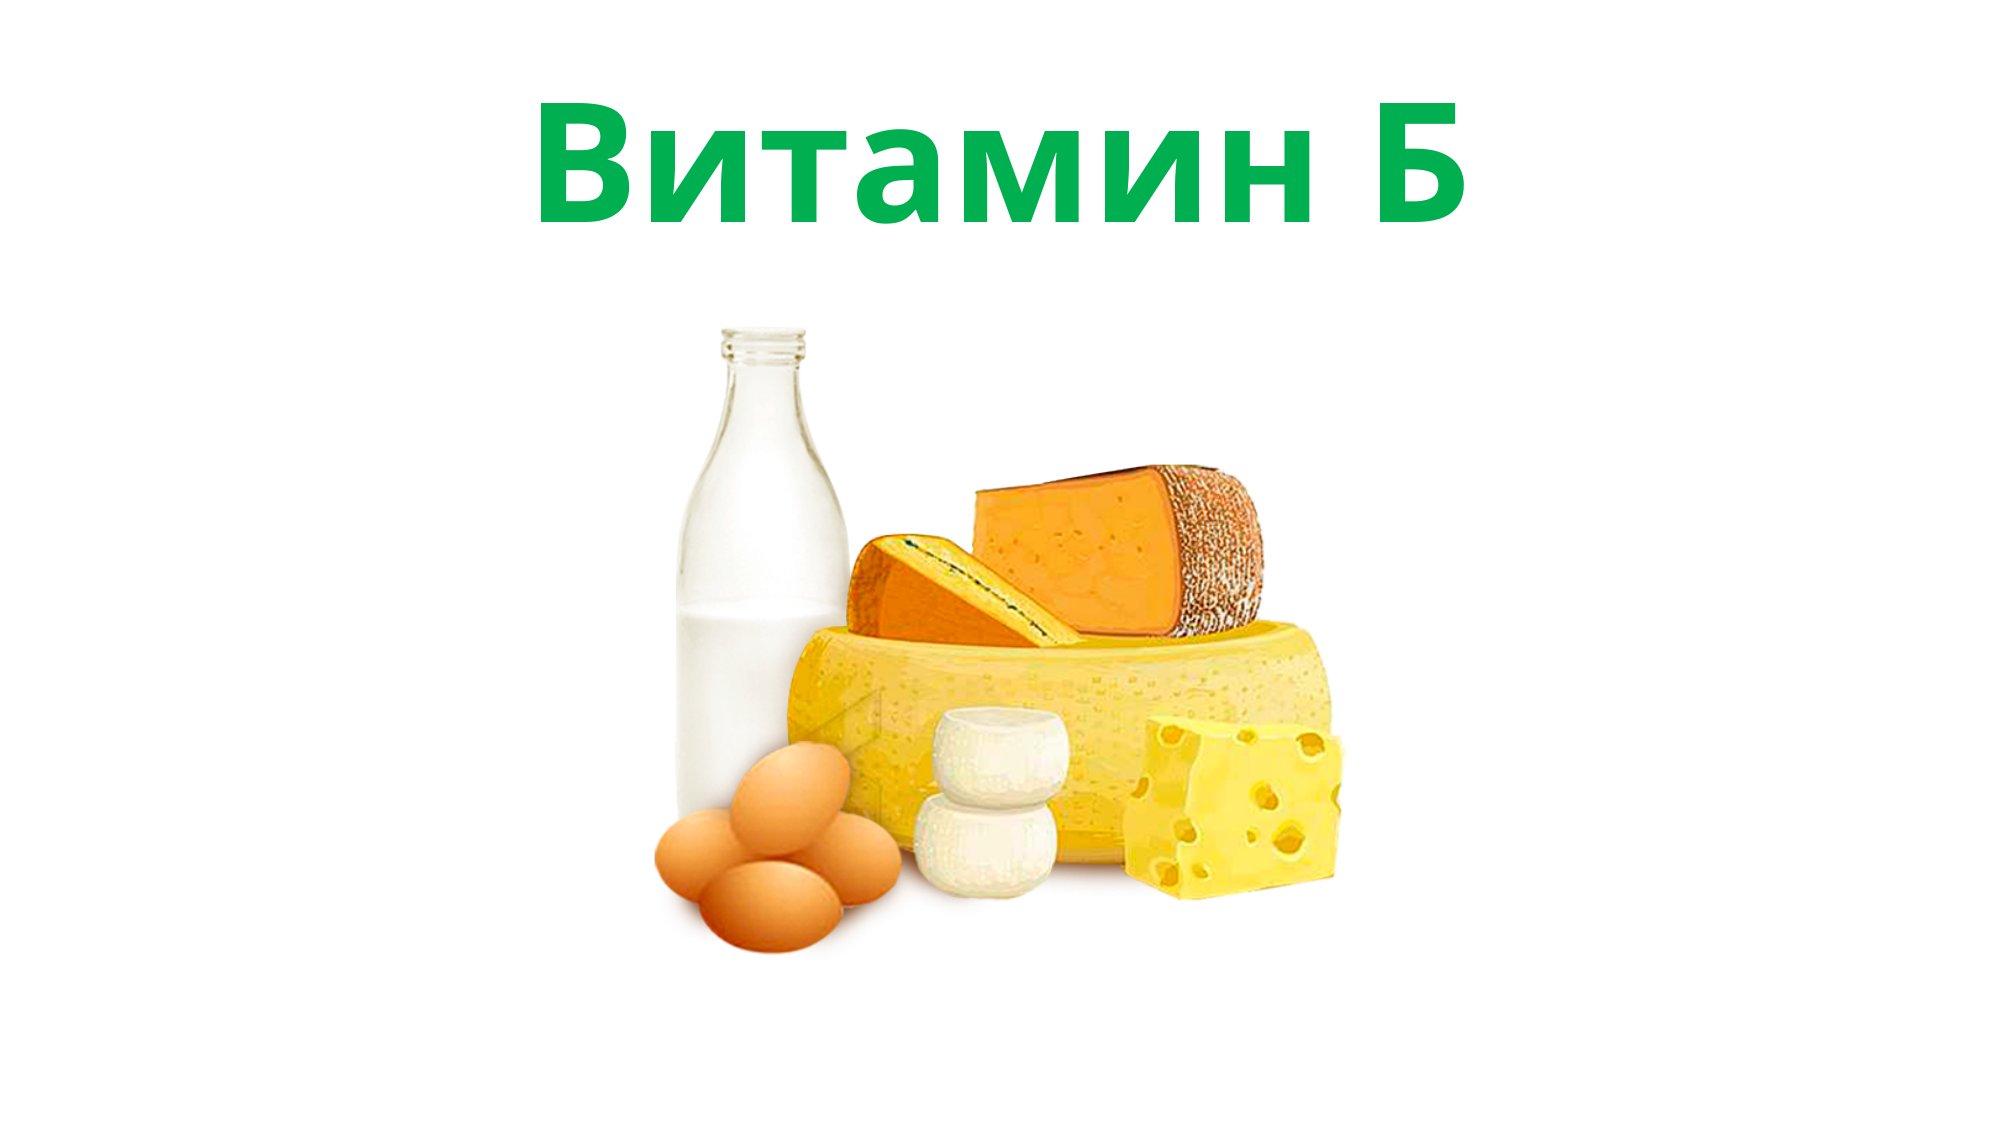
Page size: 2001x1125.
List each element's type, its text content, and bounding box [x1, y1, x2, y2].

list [650, 299, 1350, 1014]
title Витамин Б [137, 59, 1863, 278]
